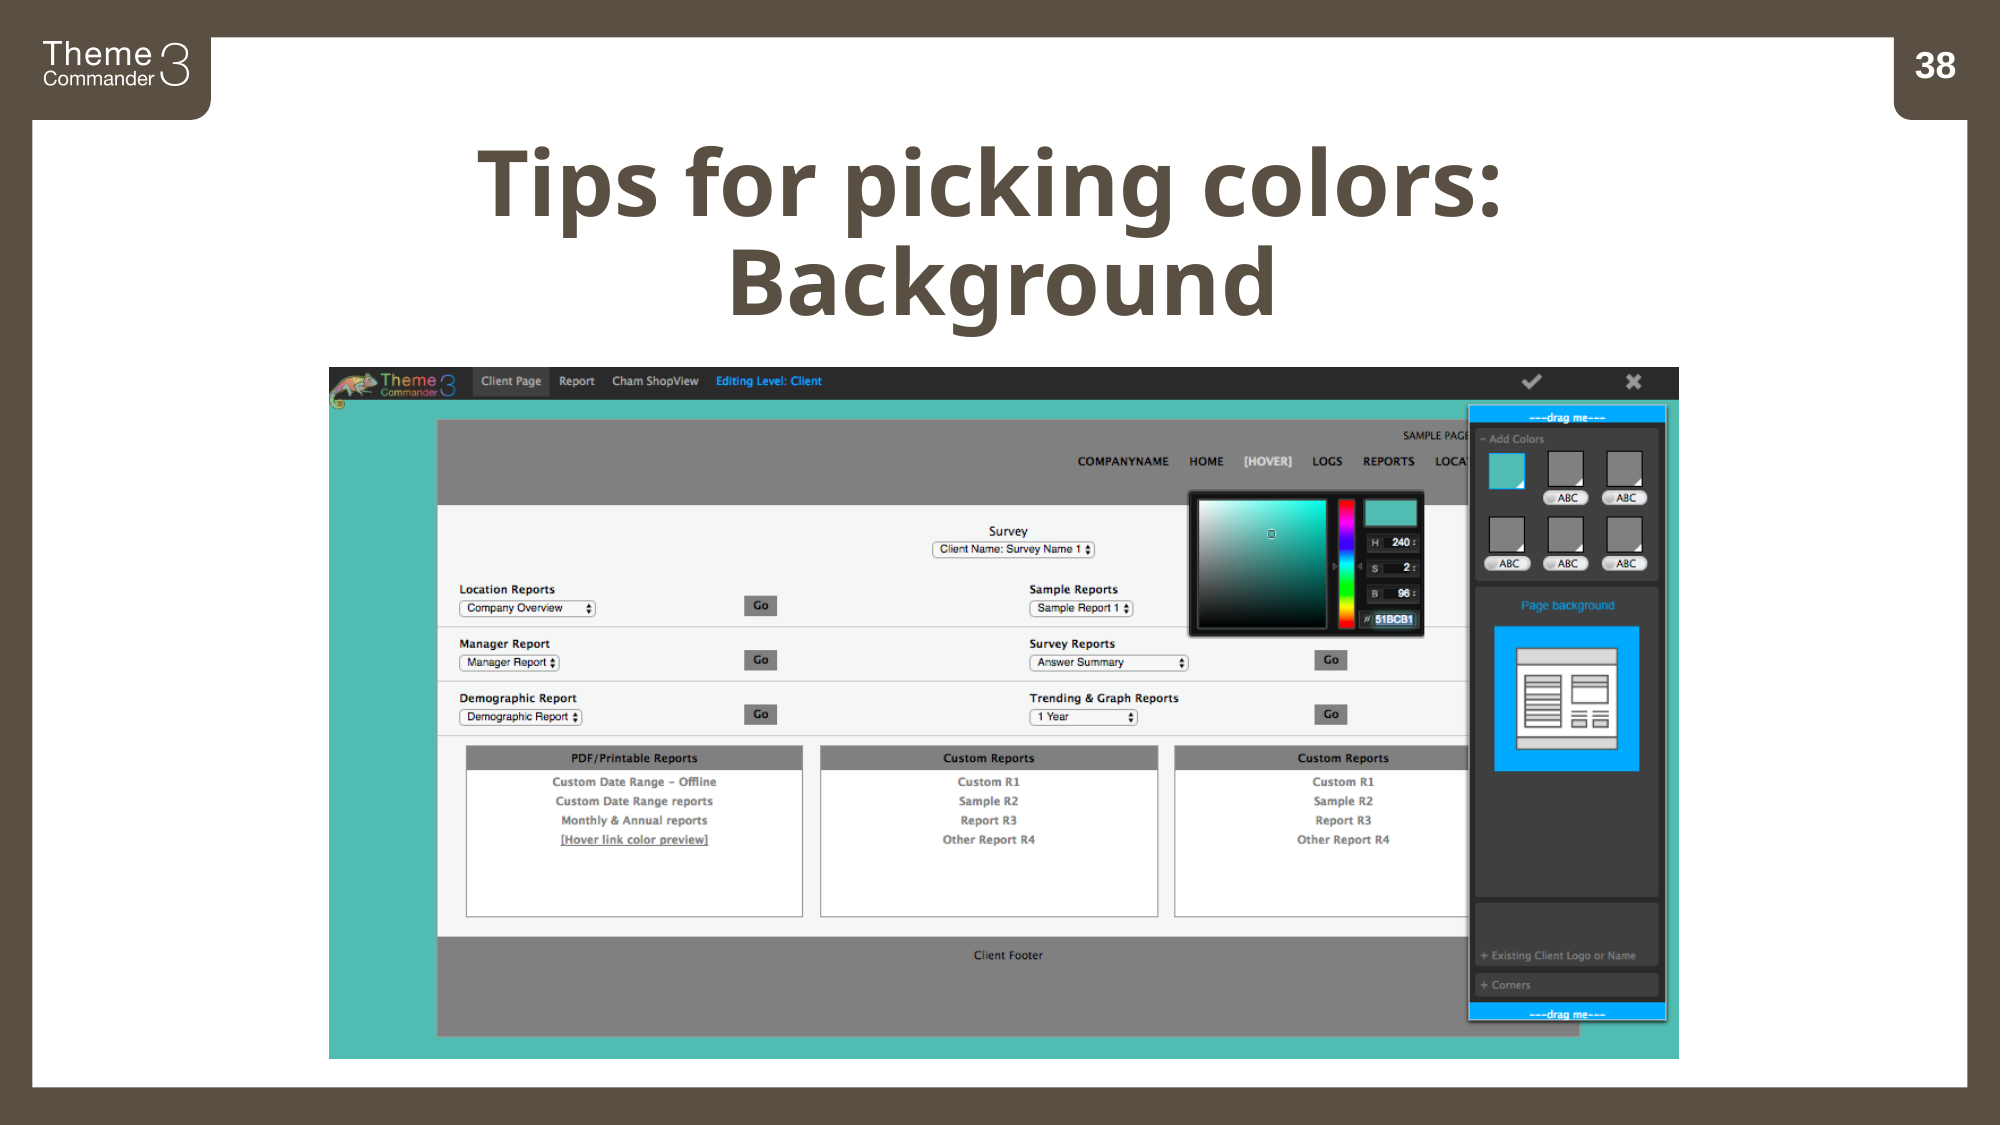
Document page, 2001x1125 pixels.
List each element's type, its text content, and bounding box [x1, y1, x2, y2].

text_box Tips for picking colors: Background [33, 137, 1972, 307]
slide_number 39 [1878, 29, 1972, 98]
picture [43, 41, 189, 86]
picture [329, 367, 1679, 1059]
